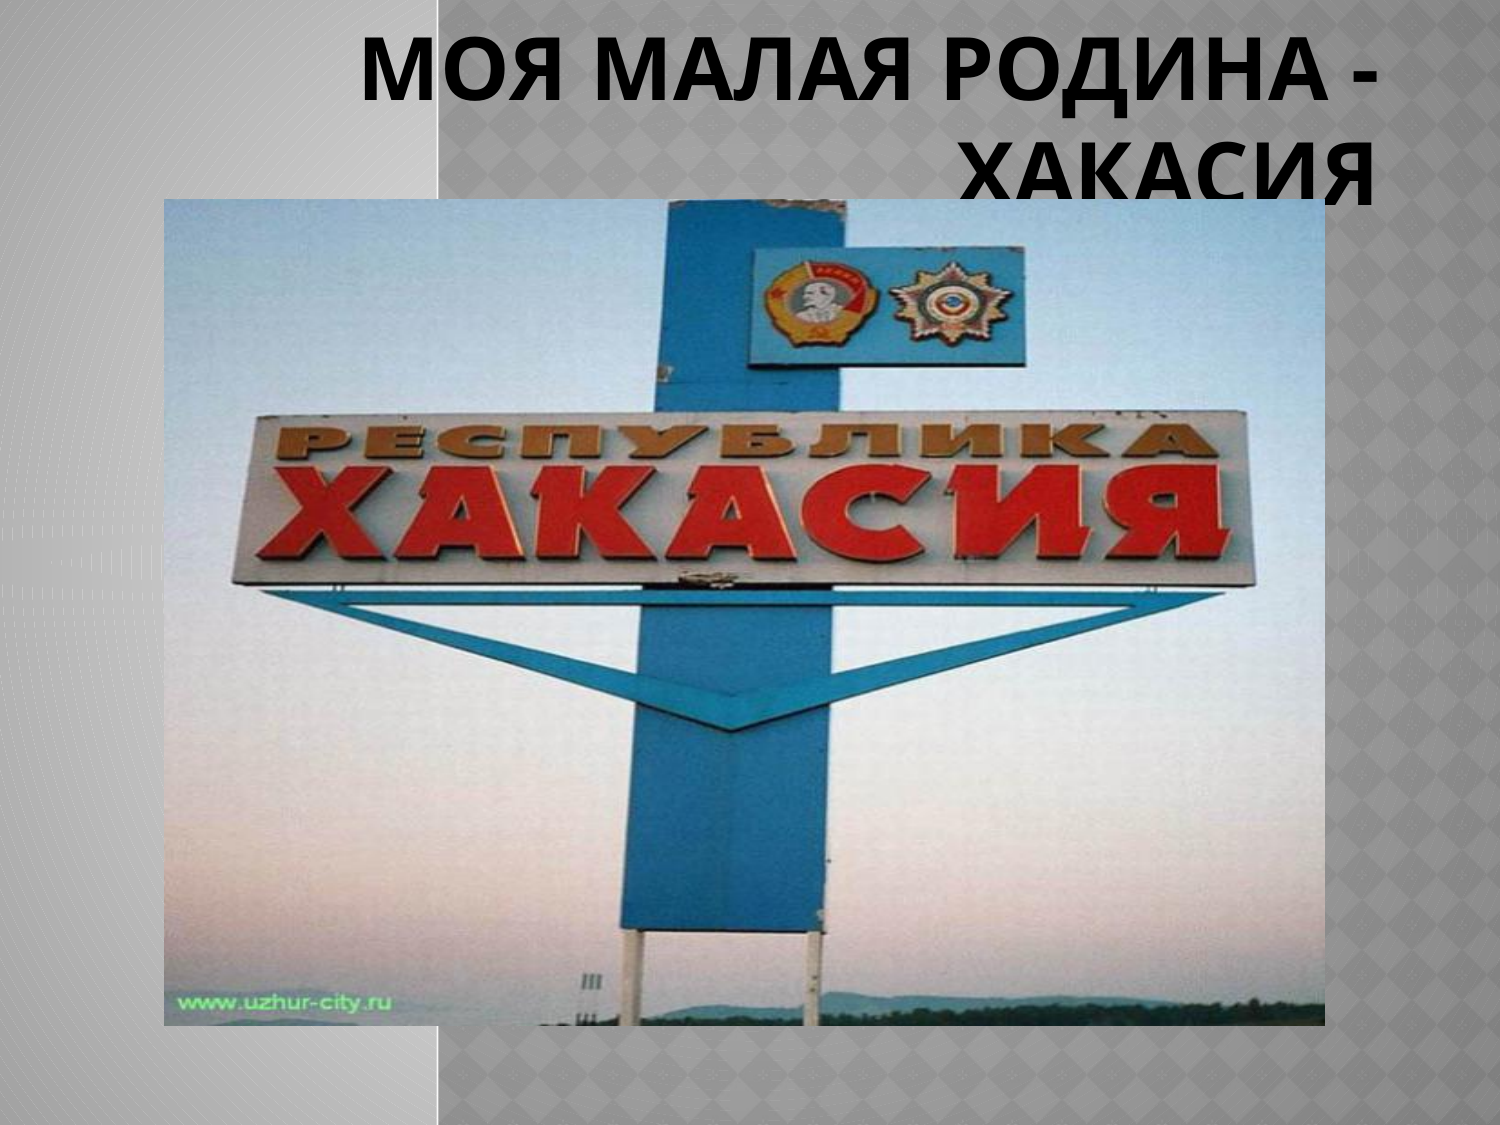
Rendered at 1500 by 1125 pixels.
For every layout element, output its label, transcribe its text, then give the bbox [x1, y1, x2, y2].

title Моя малая родина - Хакасия [112, 46, 1388, 223]
picture [163, 198, 1325, 1027]
